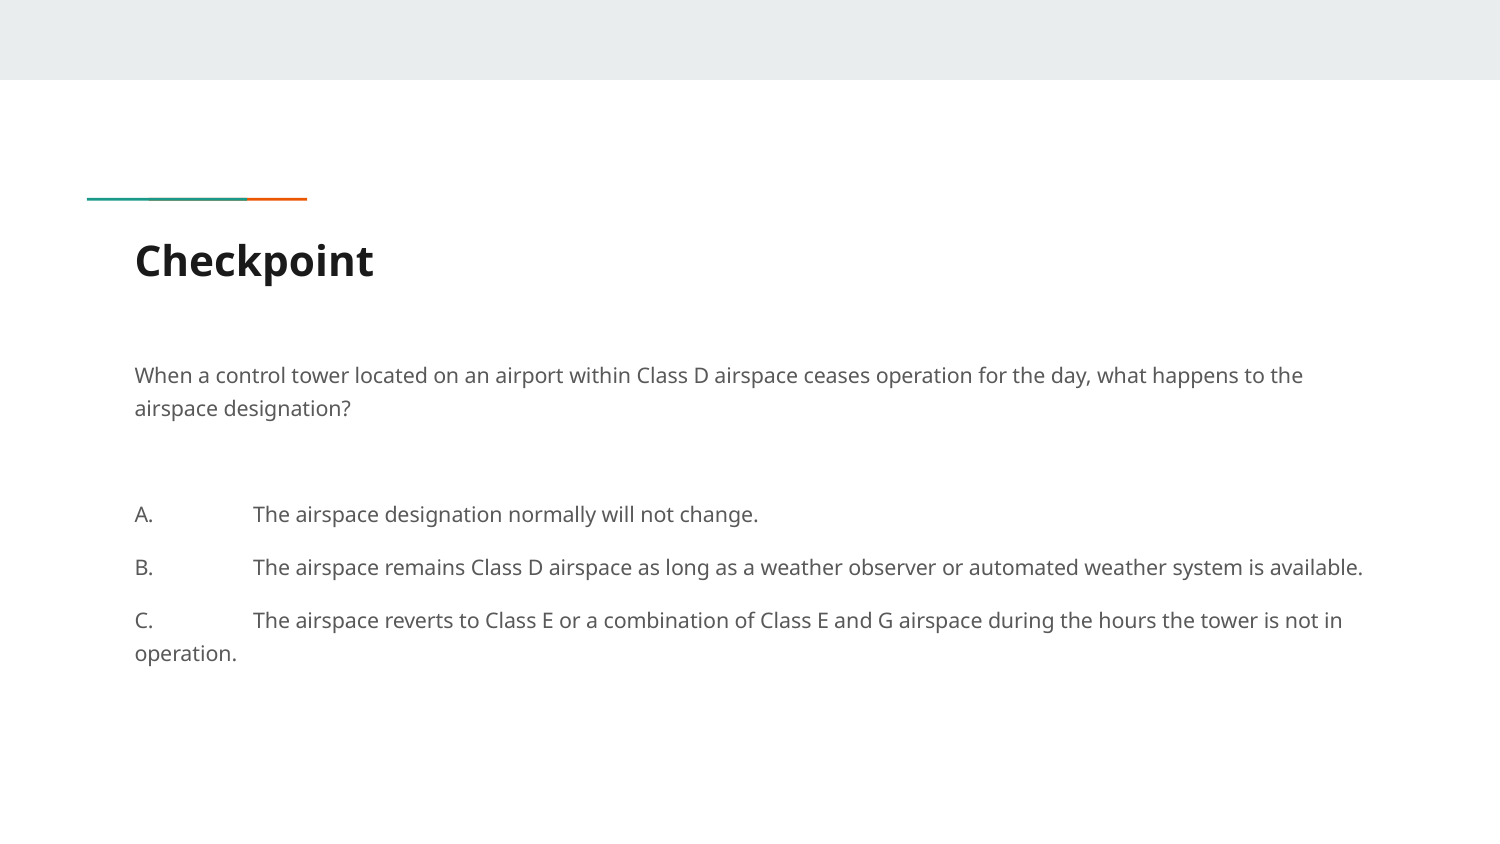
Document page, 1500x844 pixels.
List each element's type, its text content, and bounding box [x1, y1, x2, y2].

list When a control tower located on an airport within Class D airspace ceases operation for the day, what happens to the airspace designation? A. The airspace designation normally will not change. B. The airspace remains Class D airspace as long as a weather observer or automated weather system is available. C. The airspace reverts to Class E or a combination of Class E and G airspace during the hours the tower is not in operation. [119, 341, 1381, 712]
title Checkpoint [119, 216, 1381, 305]
